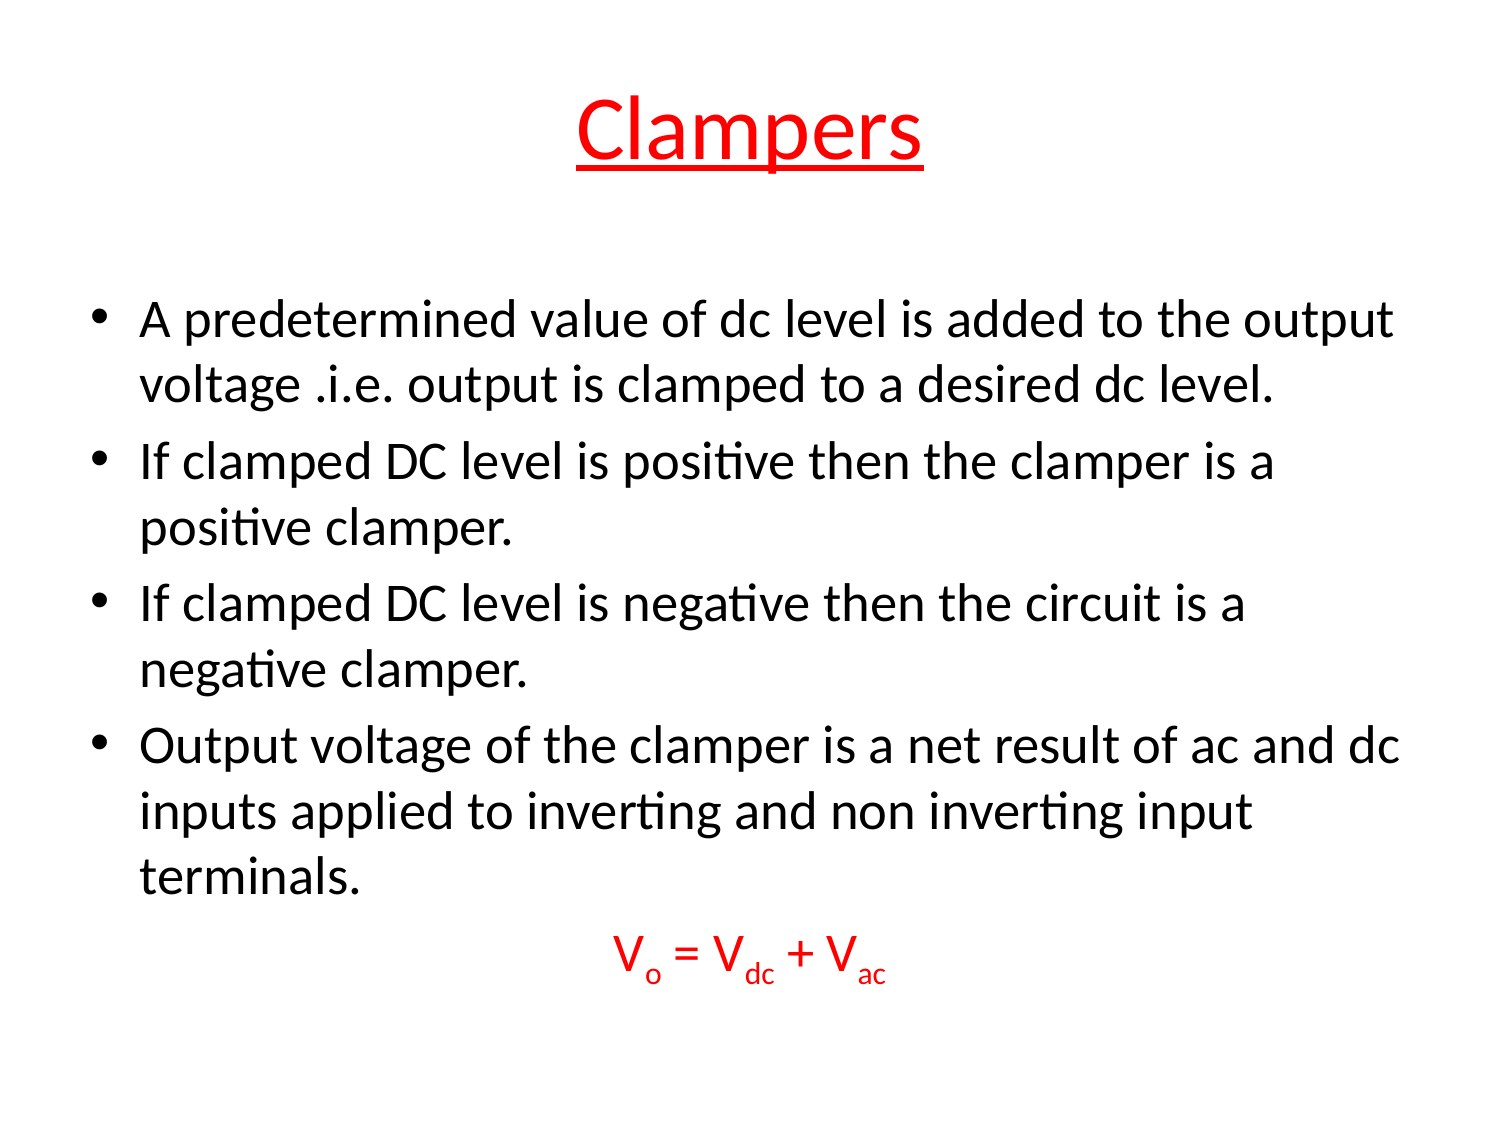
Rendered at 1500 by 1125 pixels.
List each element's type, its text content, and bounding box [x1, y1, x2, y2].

title Clampers [75, 45, 1425, 200]
list A predetermined value of dc level is added to the output voltage .i.e. output is clamped to a desired dc level. If clamped DC level is positive then the clamper is a positive clamper. If clamped DC level is negative then the circuit is a negative clamper. Output voltage of the clamper is a net result of ac and dc inputs applied to inverting and non inverting input terminals. Vo = Vdc + Vac [75, 275, 1425, 1050]
